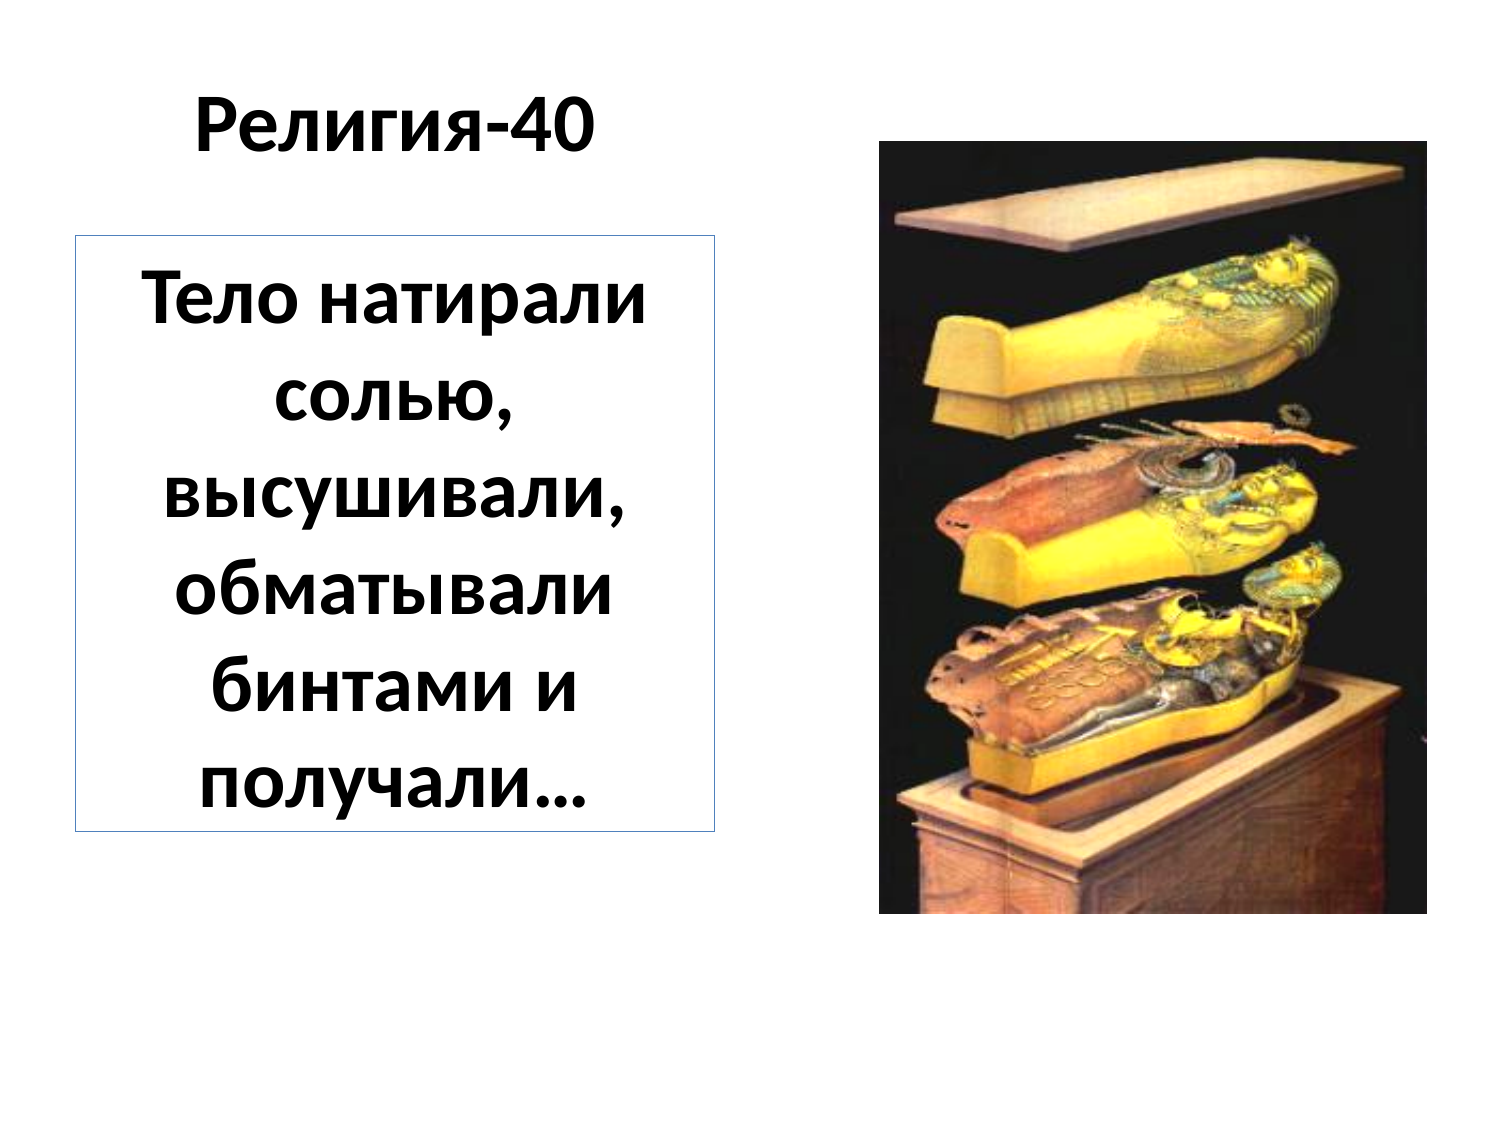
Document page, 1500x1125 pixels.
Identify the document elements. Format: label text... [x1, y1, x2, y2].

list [878, 140, 1428, 915]
list Тело натирали солью, высушивали, обматывали бинтами и получали… [75, 235, 715, 832]
title Религия-40 [75, 44, 715, 176]
